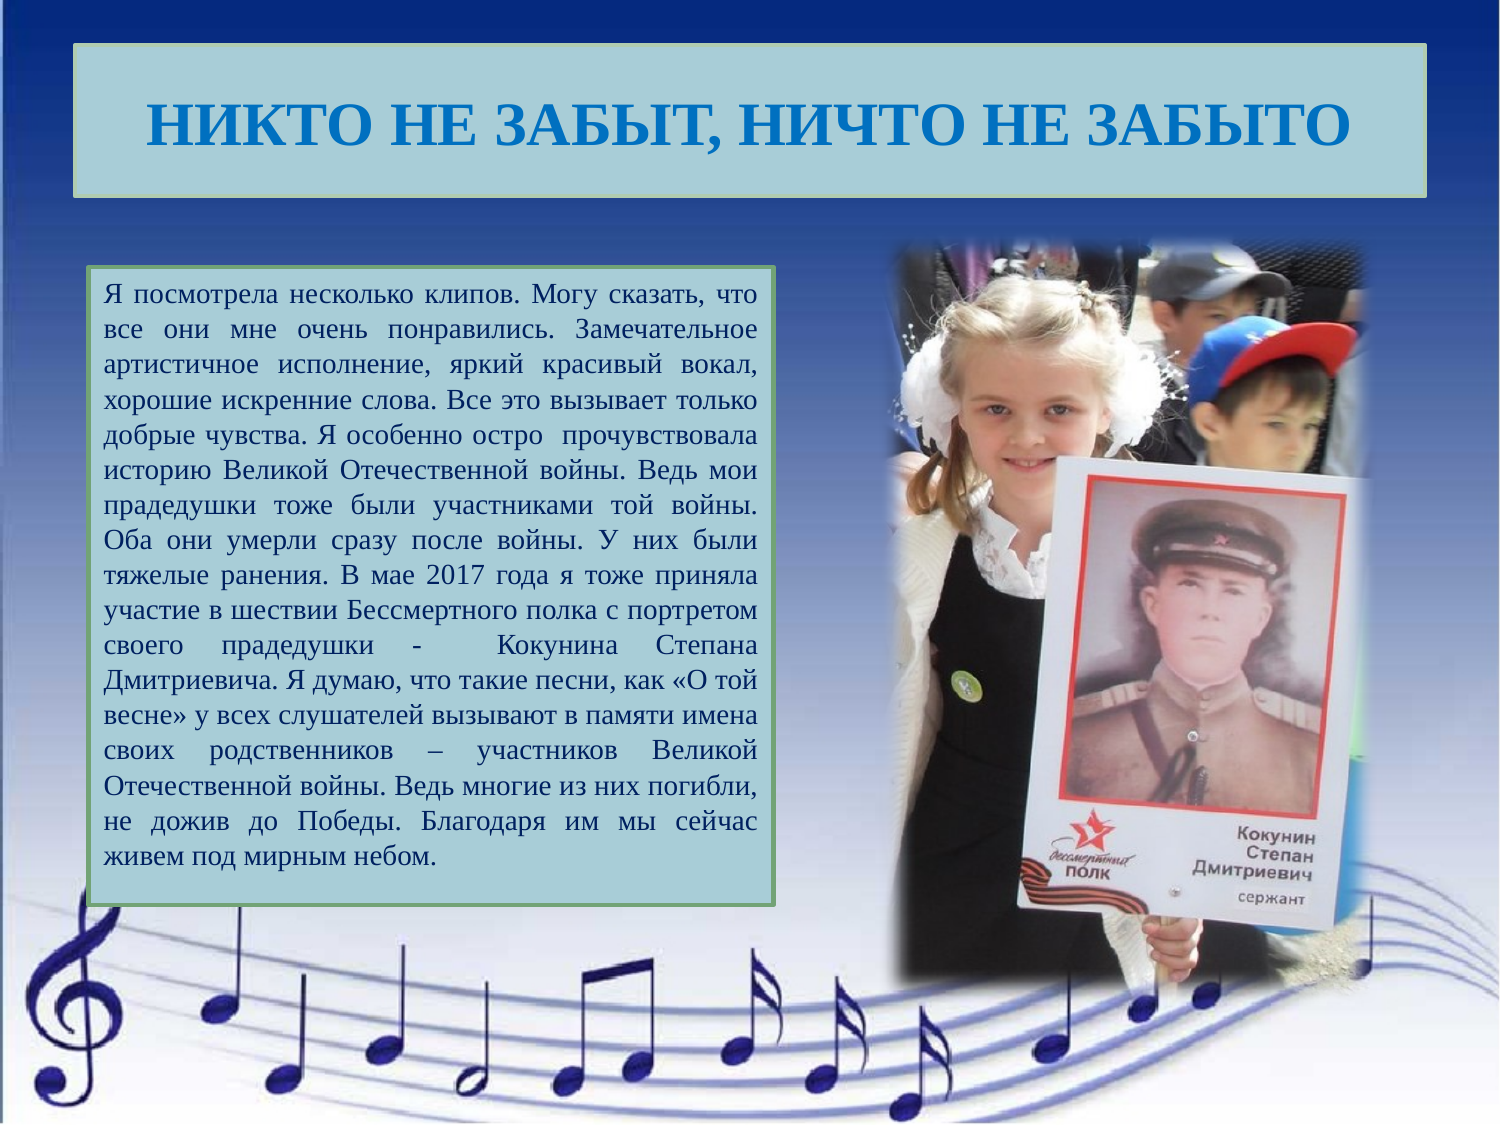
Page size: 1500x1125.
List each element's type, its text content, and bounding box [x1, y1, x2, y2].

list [879, 231, 1377, 1004]
list Я посмотрела несколько клипов. Могу сказать, что все они мне очень понравились. Замечательное артистичное исполнение, яркий красивый вокал, хорошие искренние слова. Все это вызывает только добрые чувства. Я особенно остро прочувствовала историю Великой Отечественной войны. Ведь мои прадедушки тоже были участниками той войны. Оба они умерли сразу после войны. У них были тяжелые ранения. В мае 2017 года я тоже приняла участие в шествии Бессмертного полка с портретом своего прадедушки - Кокунина Степана Дмитриевича. Я думаю, что такие песни, как «О той весне» у всех слушателей вызывают в памяти имена своих родственников – участников Великой Отечественной войны. Ведь многие из них погибли, не дожив до Победы. Благодаря им мы сейчас живем под мирным небом. [86, 265, 776, 907]
title никто не забыт, ничто не забыто [73, 43, 1427, 198]
picture [0, 0, 1500, 1125]
